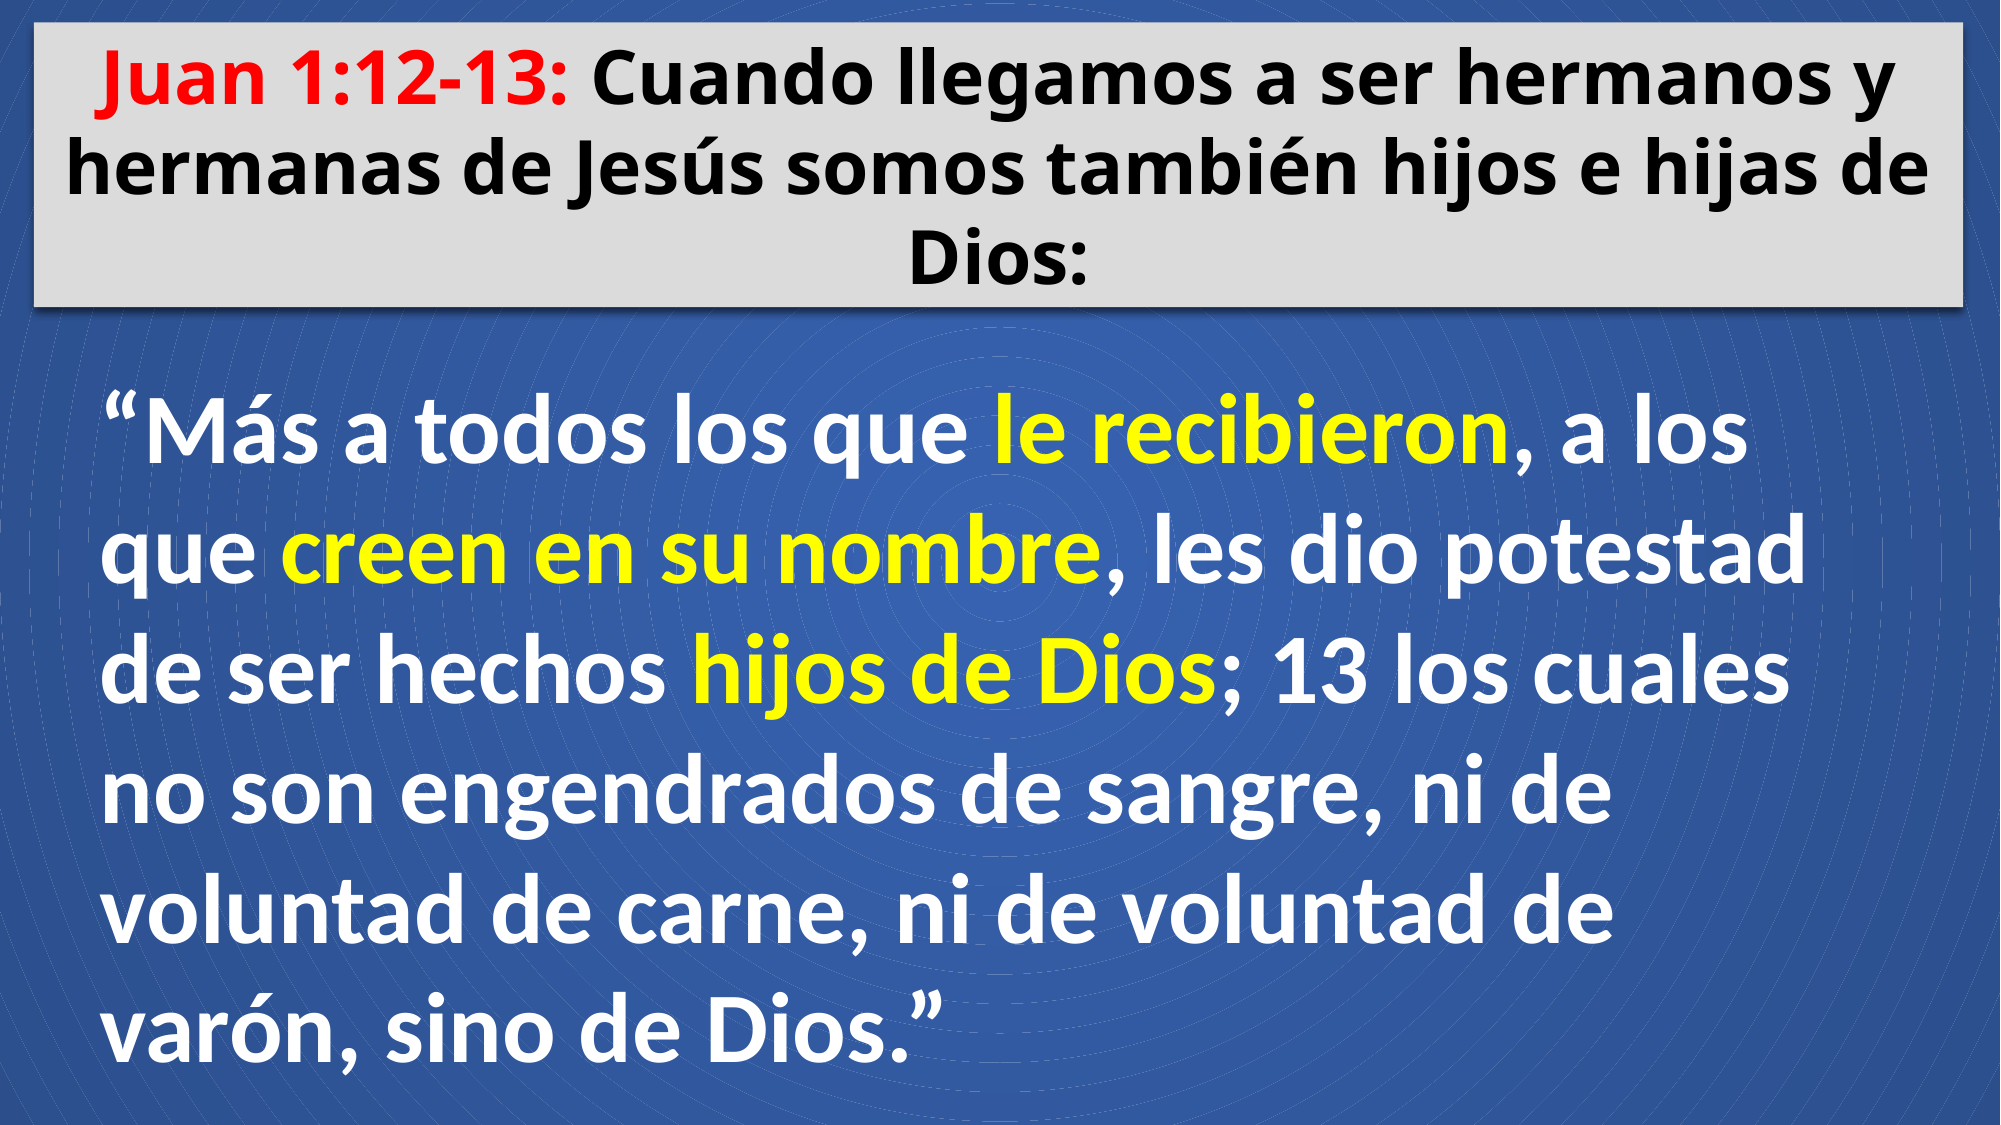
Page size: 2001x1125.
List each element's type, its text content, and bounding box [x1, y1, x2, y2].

text_box Juan 1:12-13: Cuando llegamos a ser hermanos y hermanas de Jesús somos también hijos e hijas de Dios: [33, 22, 1964, 308]
text_box “Más a todos los que le recibieron, a los que creen en su nombre, les dio potestad de ser hechos hijos de Dios; 13 los cuales no son engendrados de sangre, ni de voluntad de carne, ni de voluntad de varón, sino de Dios.” [85, 355, 1913, 1091]
